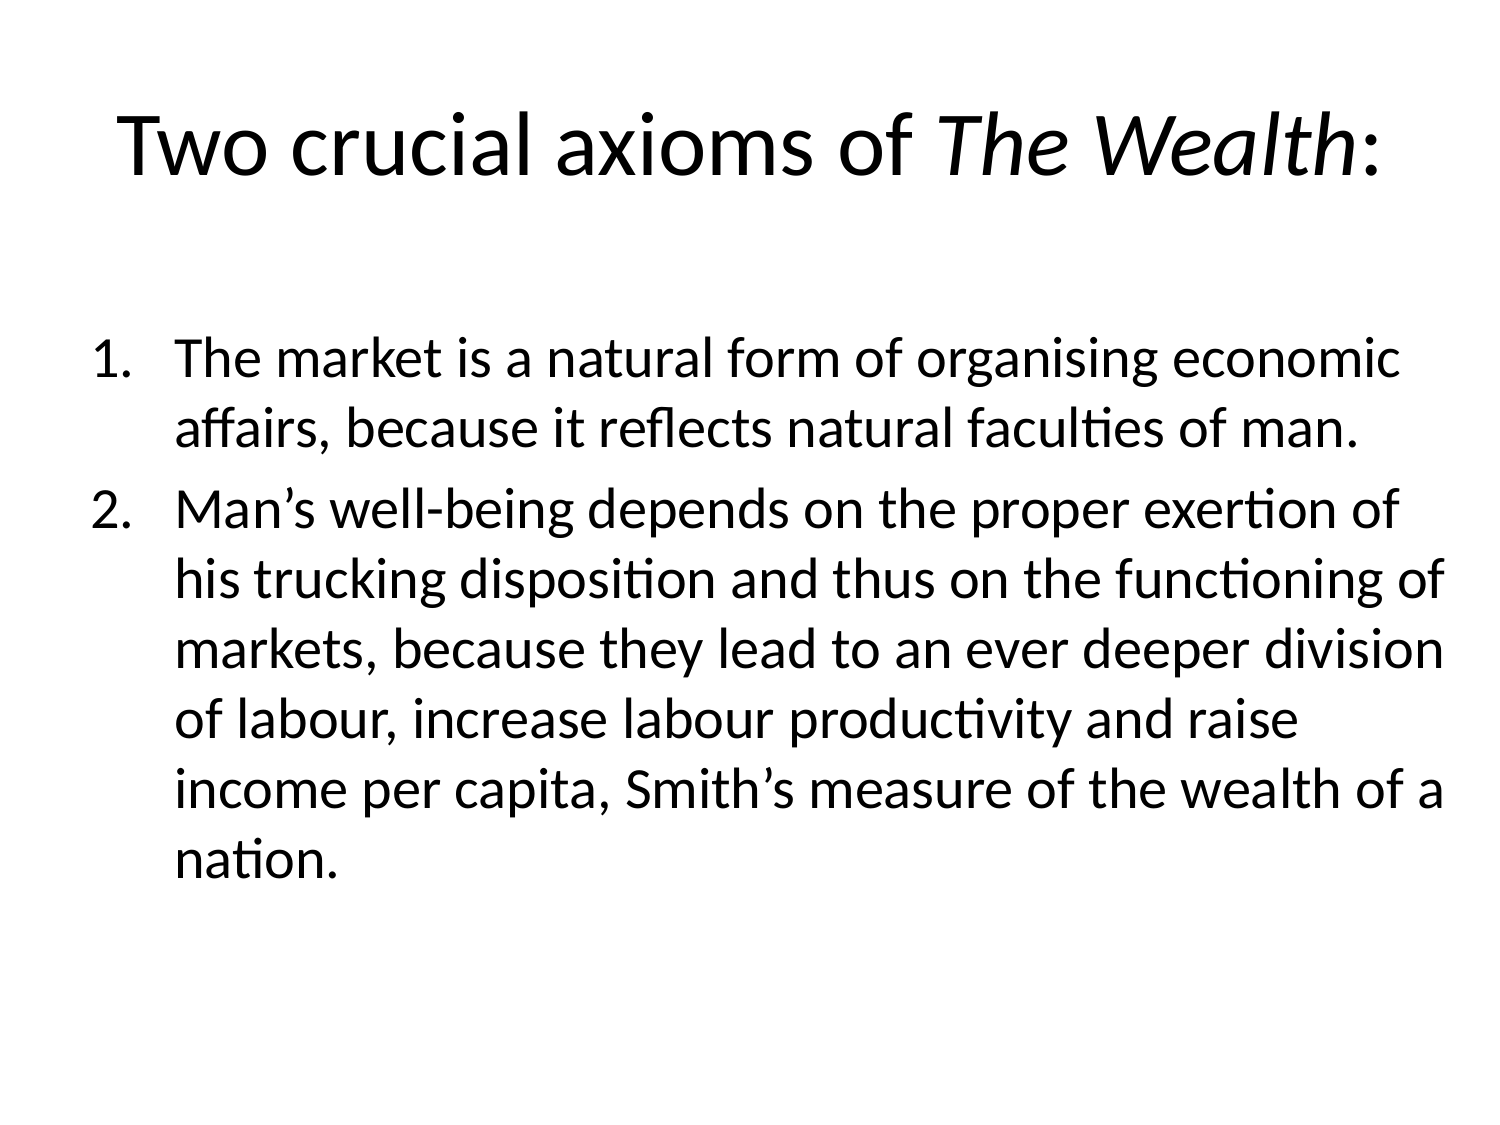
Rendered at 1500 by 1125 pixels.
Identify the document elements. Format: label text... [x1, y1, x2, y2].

list The market is a natural form of organising economic affairs, because it reflects natural faculties of man. Man’s well-being depends on the proper exertion of his trucking disposition and thus on the functioning of markets, because they lead to an ever deeper division of labour, increase labour productivity and raise income per capita, Smith’s measure of the wealth of a nation. [75, 311, 1467, 1076]
title Two crucial axioms of The Wealth: [75, 45, 1425, 233]
